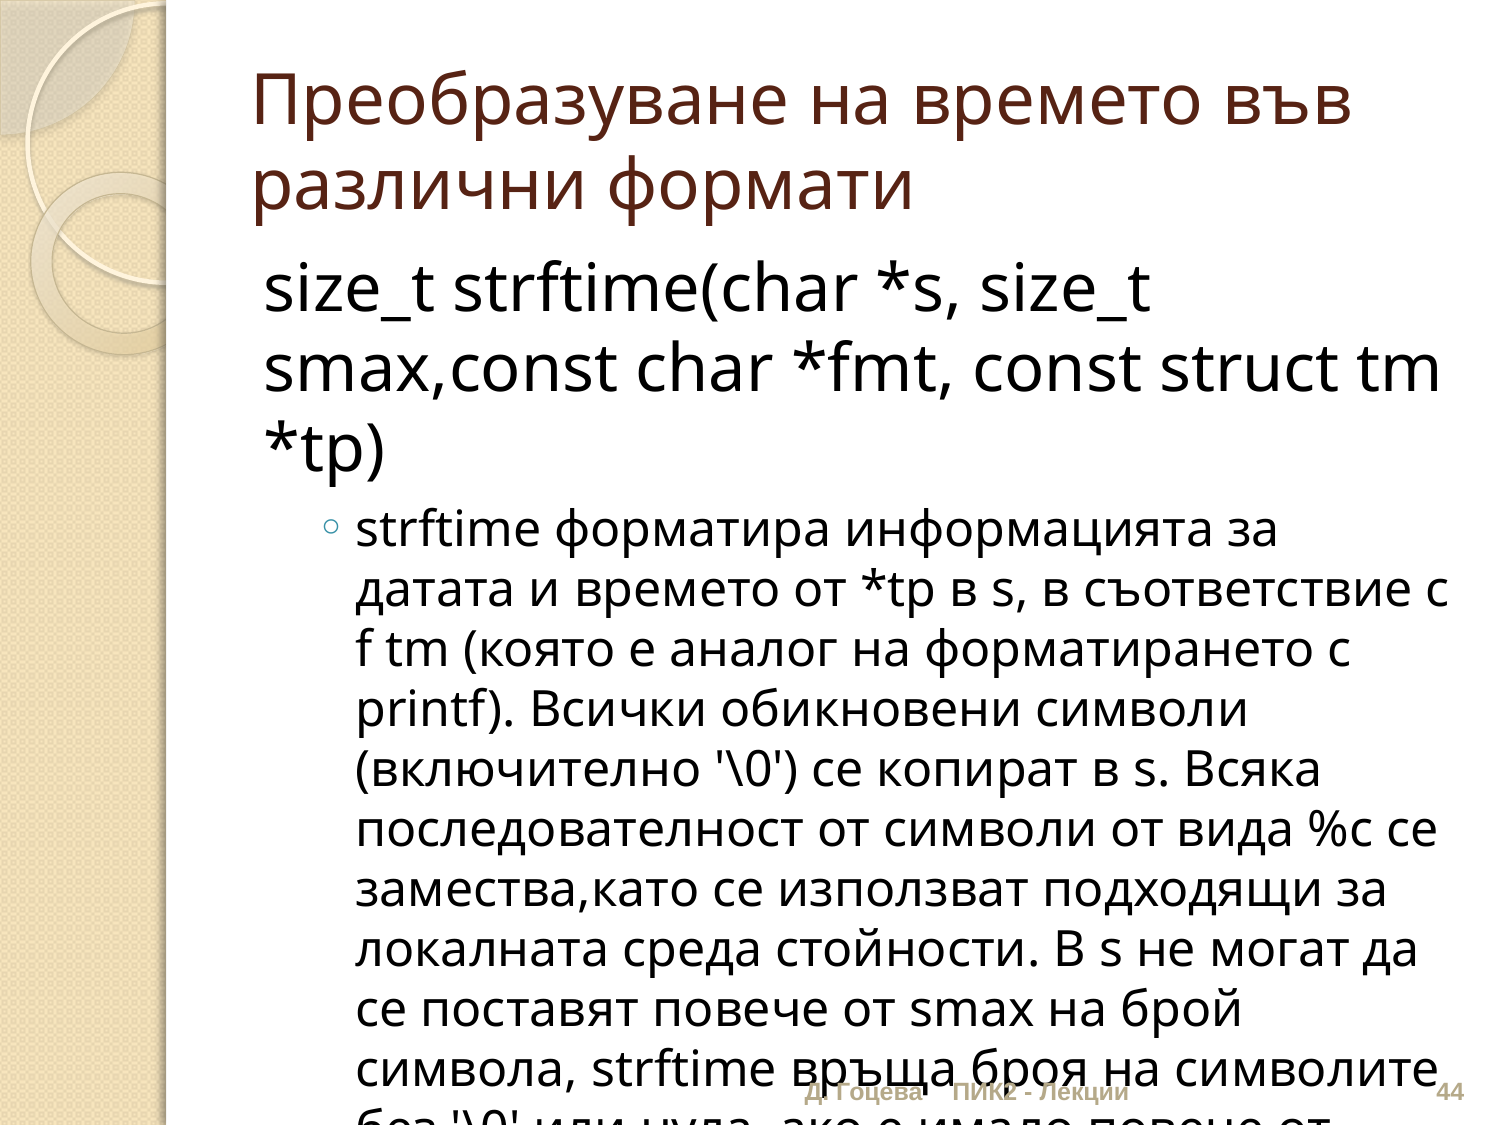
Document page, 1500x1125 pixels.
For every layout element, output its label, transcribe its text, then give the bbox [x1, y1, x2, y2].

footer ПИК2 - Лекции [937, 1034, 1413, 1113]
title Преобразуване на времето във различни формати [235, 45, 1466, 233]
slide_number 44 [1413, 1034, 1488, 1113]
list size_t strftime(char *s, size_t smax,const char *fmt, const struct tm *tp) strftime форматира информацията за датата и времето от *tp в s, в съответствие с f tm (която е аналог на форматирането с printf). Всички обикновени символи (включително '\0') се копират в s. Всяка последователност от символи от вида %с се замества,като се използват подходящи за локалната среда стойности. В s не могат да се поставят повече от smax на брой символа, strftime връща броя на символите без '\0' или нула, ако е имало повече от smax символа. [235, 237, 1466, 1025]
slide_number Д. Гоцева [587, 1034, 937, 1113]
